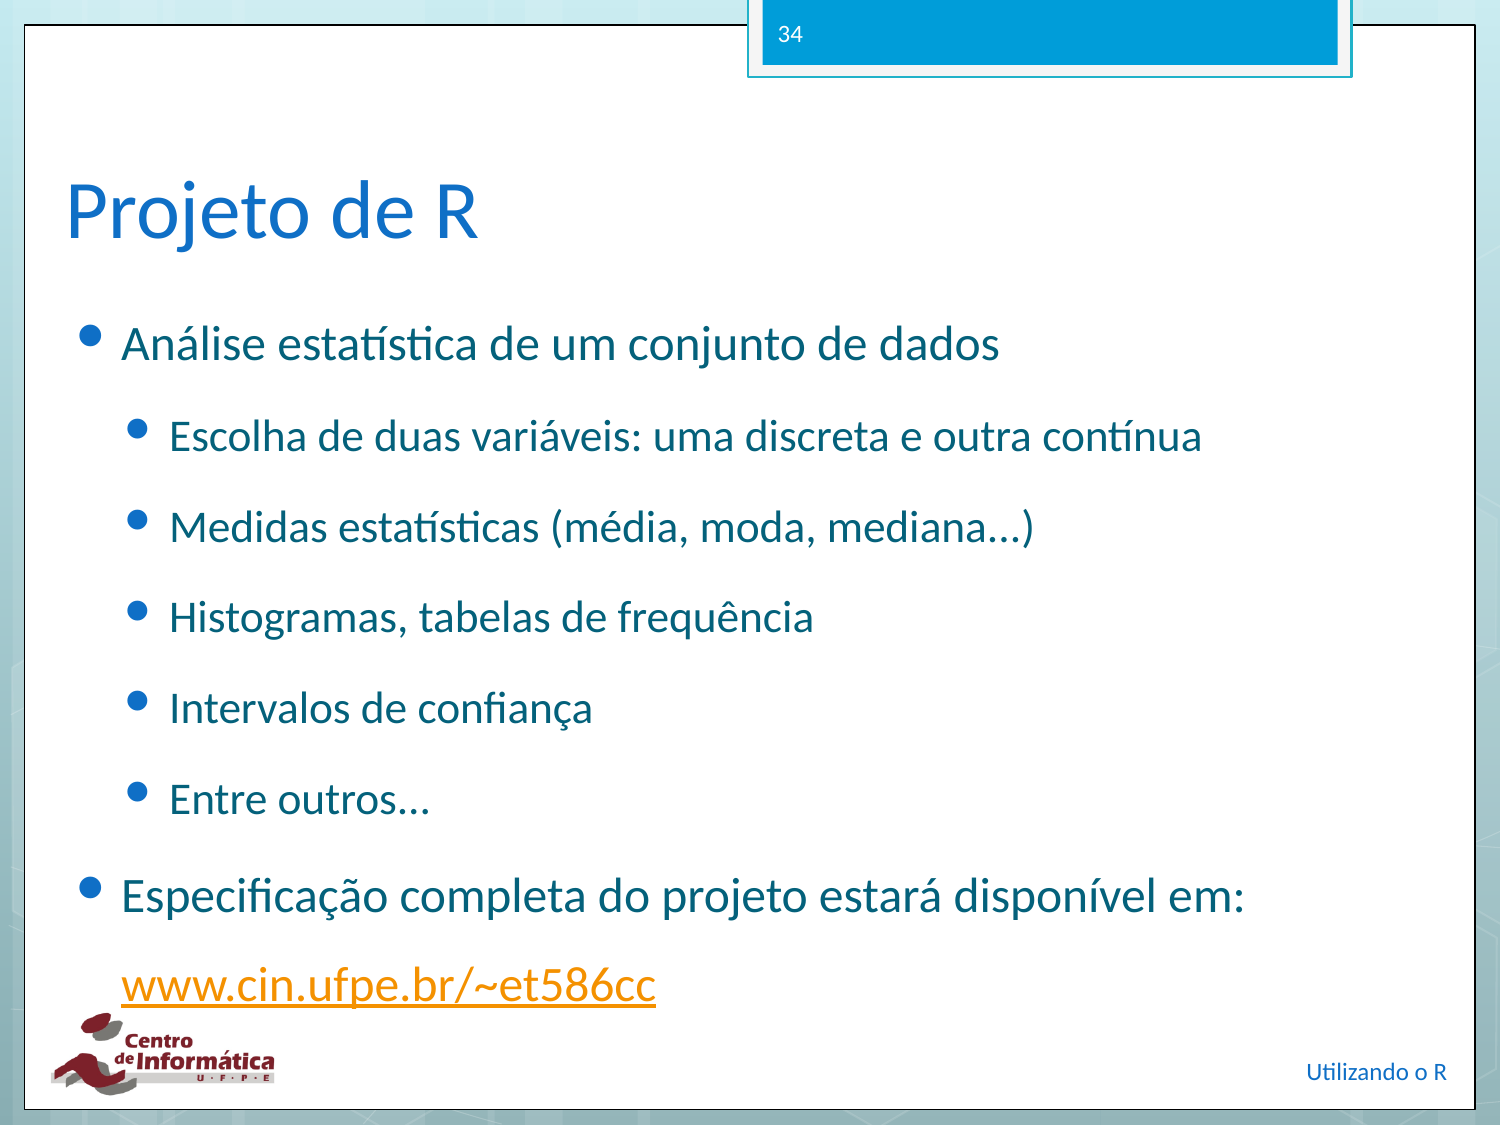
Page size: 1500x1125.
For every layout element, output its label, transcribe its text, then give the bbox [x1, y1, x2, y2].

list Análise estatística de um conjunto de dados Escolha de duas variáveis: uma discreta e outra contínua Medidas estatísticas (média, moda, mediana...) Histogramas, tabelas de frequência Intervalos de confiança Entre outros... Especificação completa do projeto estará disponível em: www.cin.ufpe.br/~et586cc [50, 273, 1450, 1025]
footer Utilizando o R [888, 1040, 1463, 1100]
slide_number 34 [762, 2, 982, 63]
title Projeto de R [50, 75, 1450, 263]
picture [39, 1007, 288, 1099]
